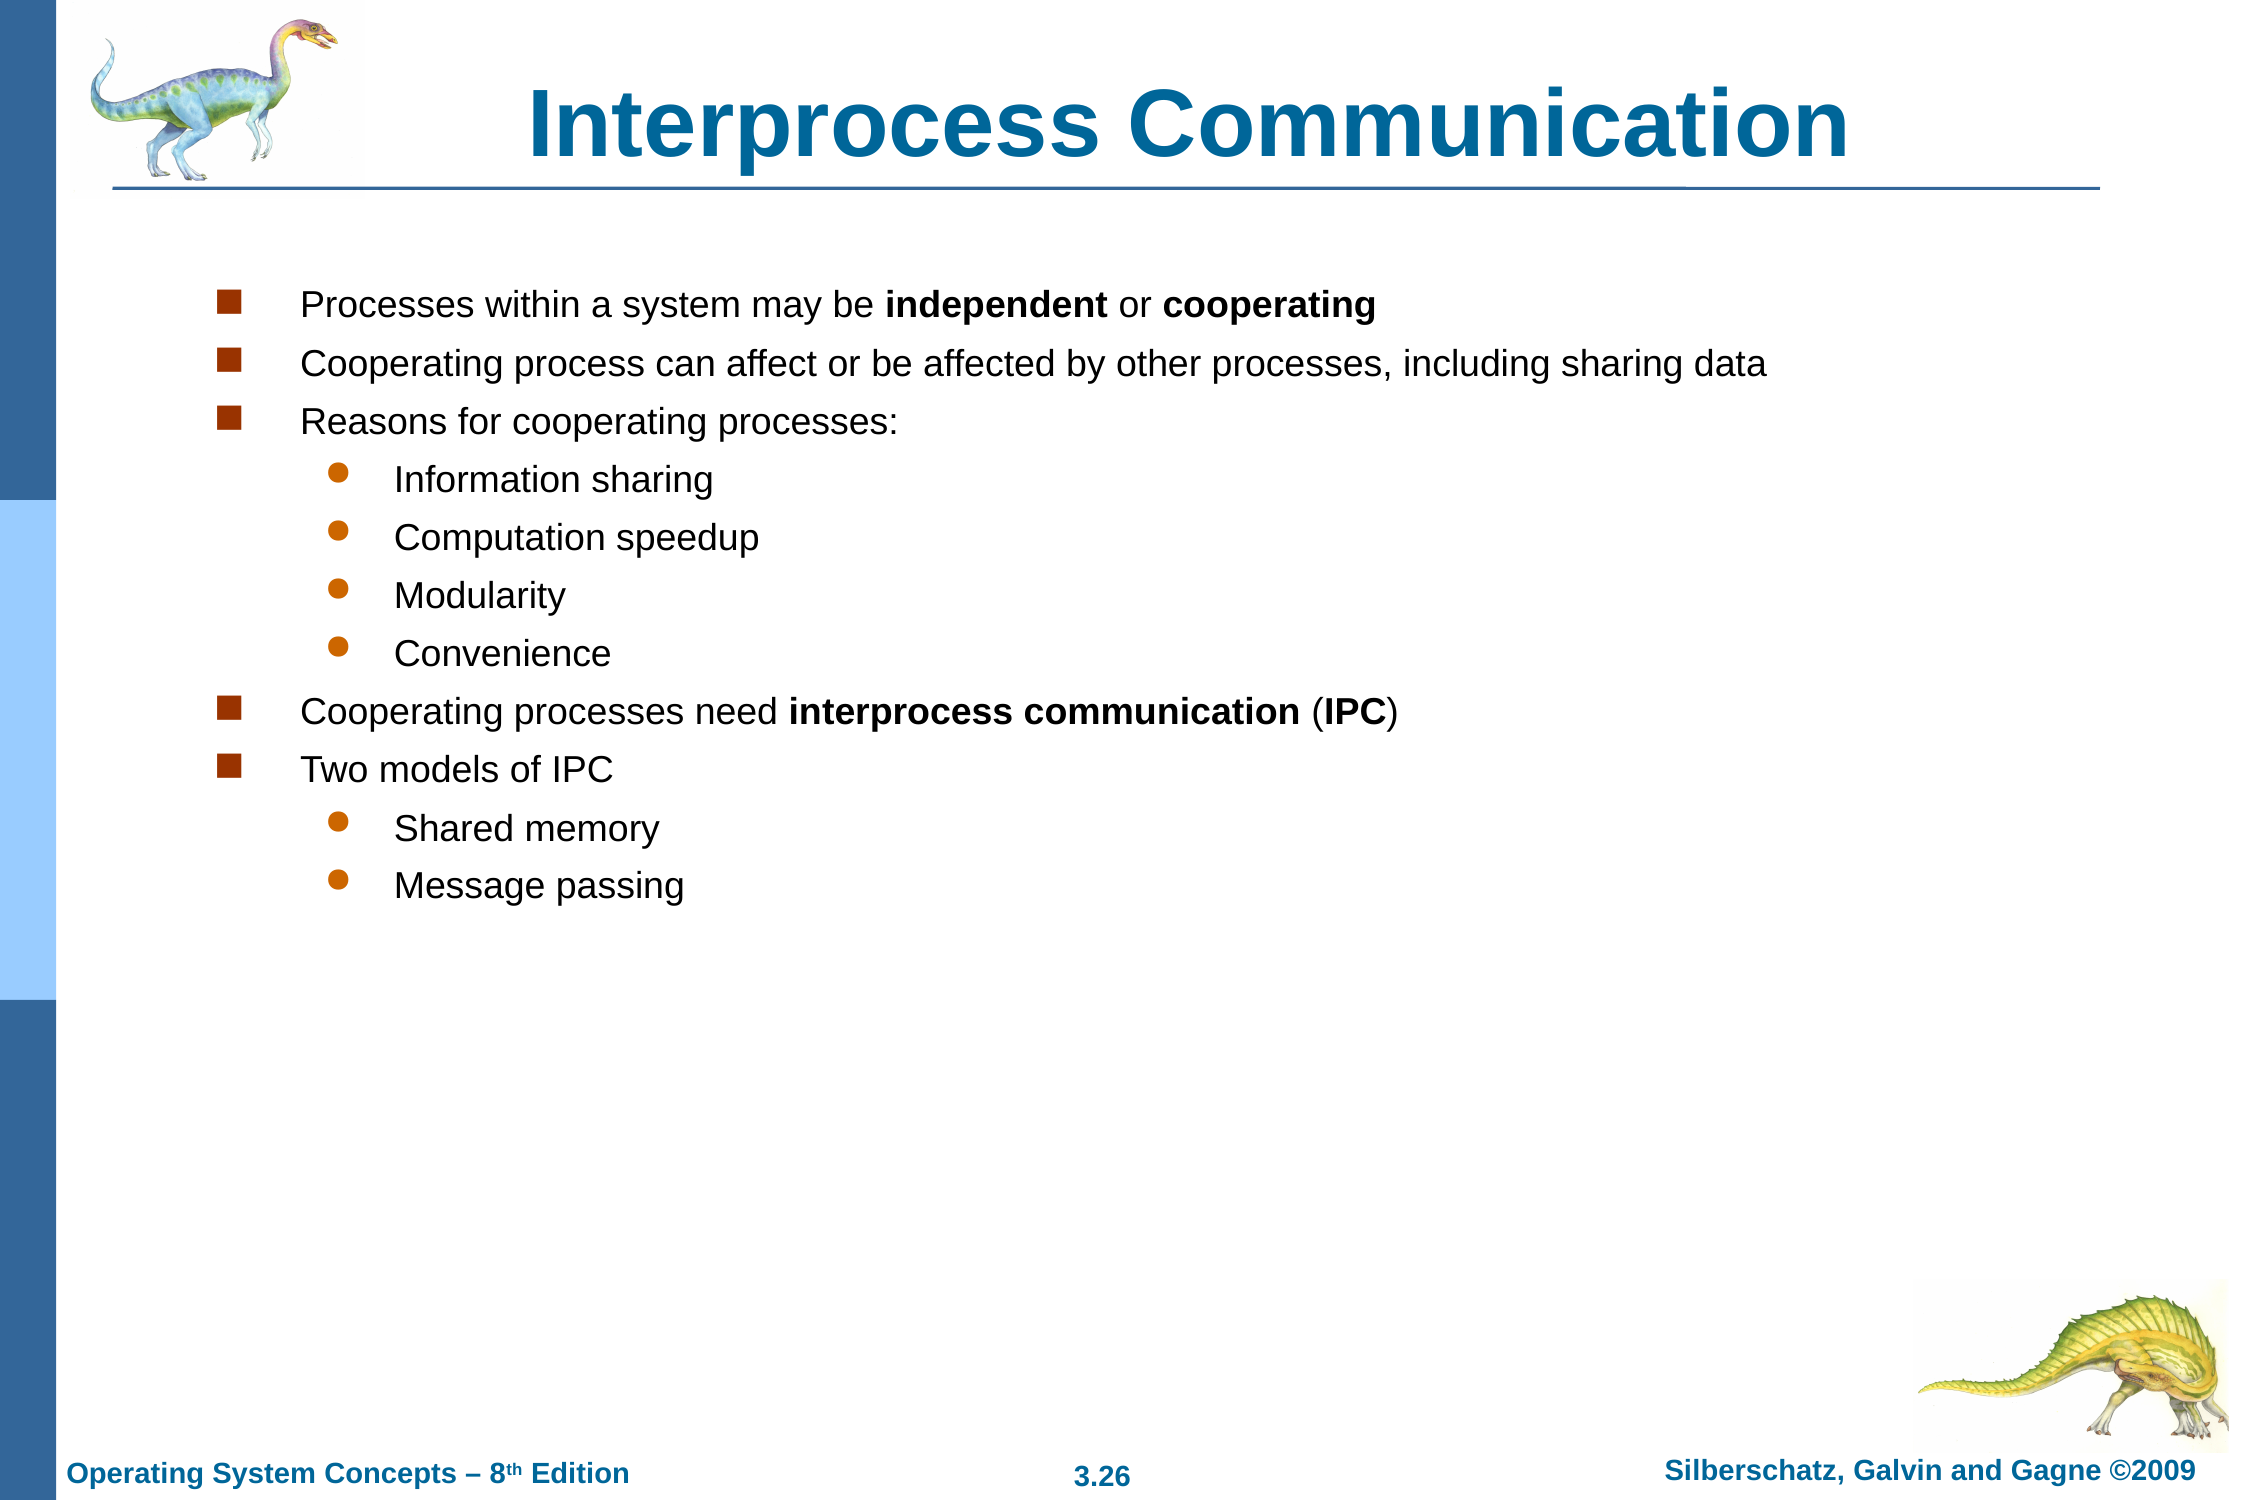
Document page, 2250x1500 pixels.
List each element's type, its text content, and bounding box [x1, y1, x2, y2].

title Interprocess Communication [241, 60, 2138, 187]
picture [70, 0, 365, 199]
picture [1913, 1279, 2229, 1453]
list Processes within a system may be independent or cooperating Cooperating process can affect or be affected by other processes, including sharing data Reasons for cooperating processes: Information sharing Computation speedup Modularity Convenience Cooperating processes need interprocess communication (IPC) Two models of IPC Shared memory Message passing [198, 269, 2048, 1261]
